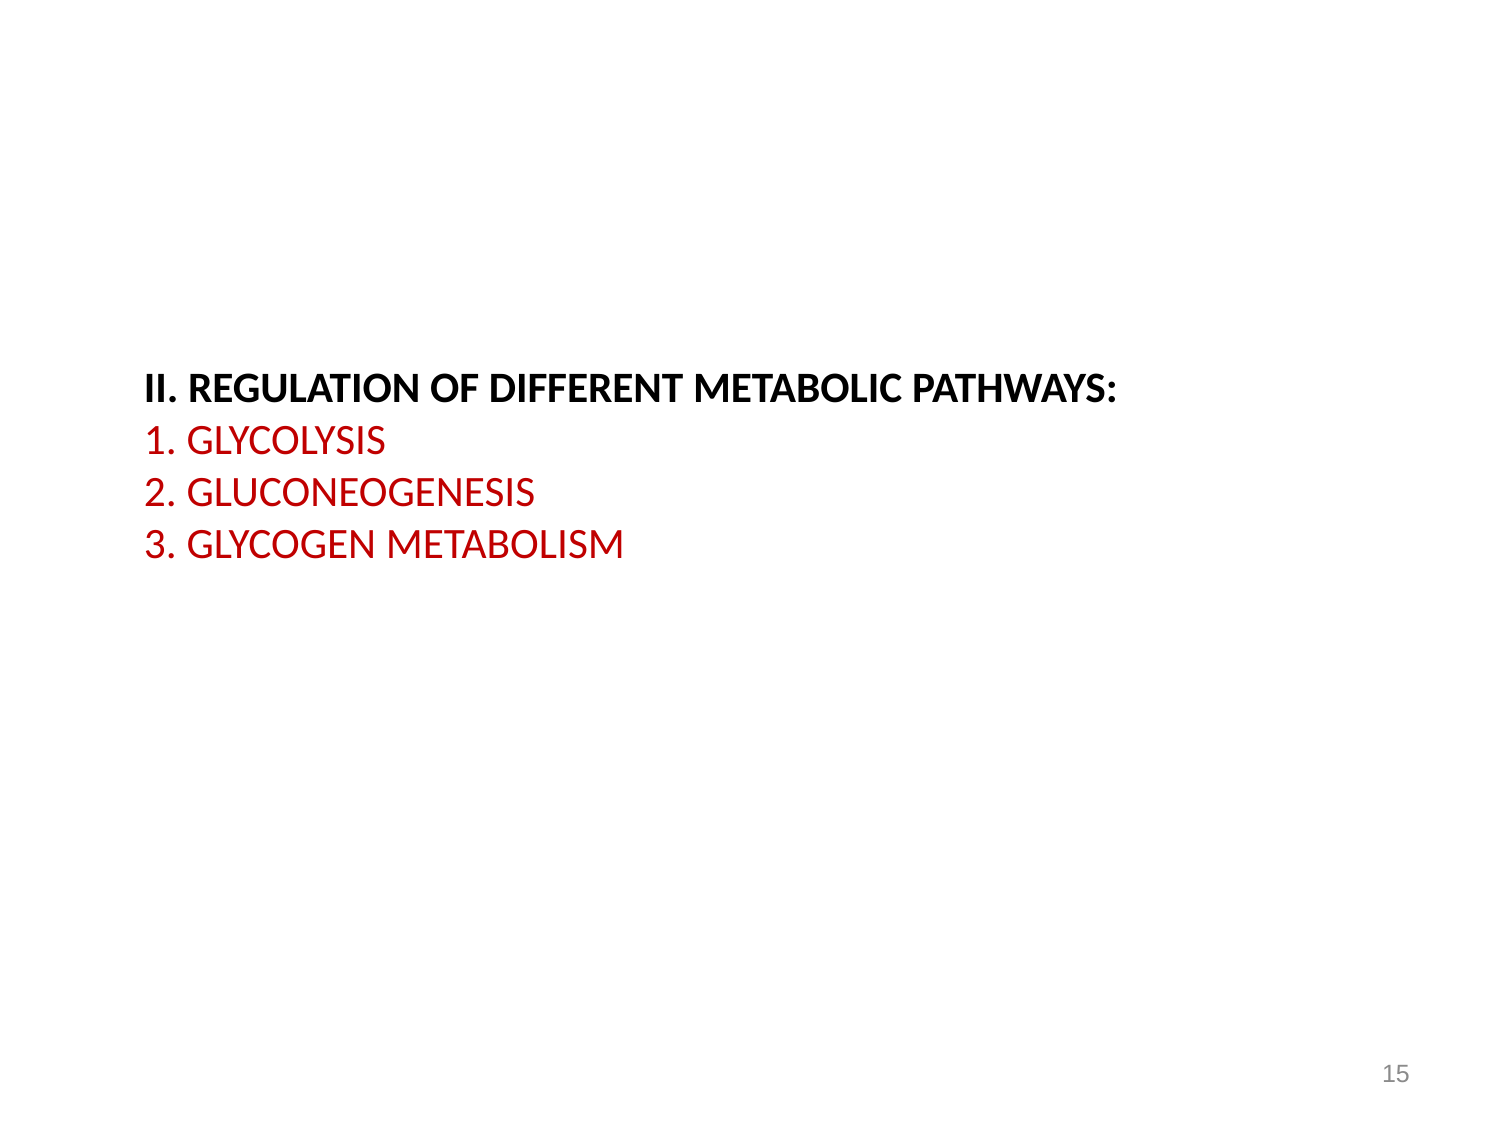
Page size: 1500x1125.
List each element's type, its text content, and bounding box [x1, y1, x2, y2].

slide_number 15 [1074, 1042, 1425, 1103]
title II. Regulation of different metabolic pathways: 1. glycolysis 2. gluconeogenesis 3. glycogen metabolism [128, 351, 1405, 576]
